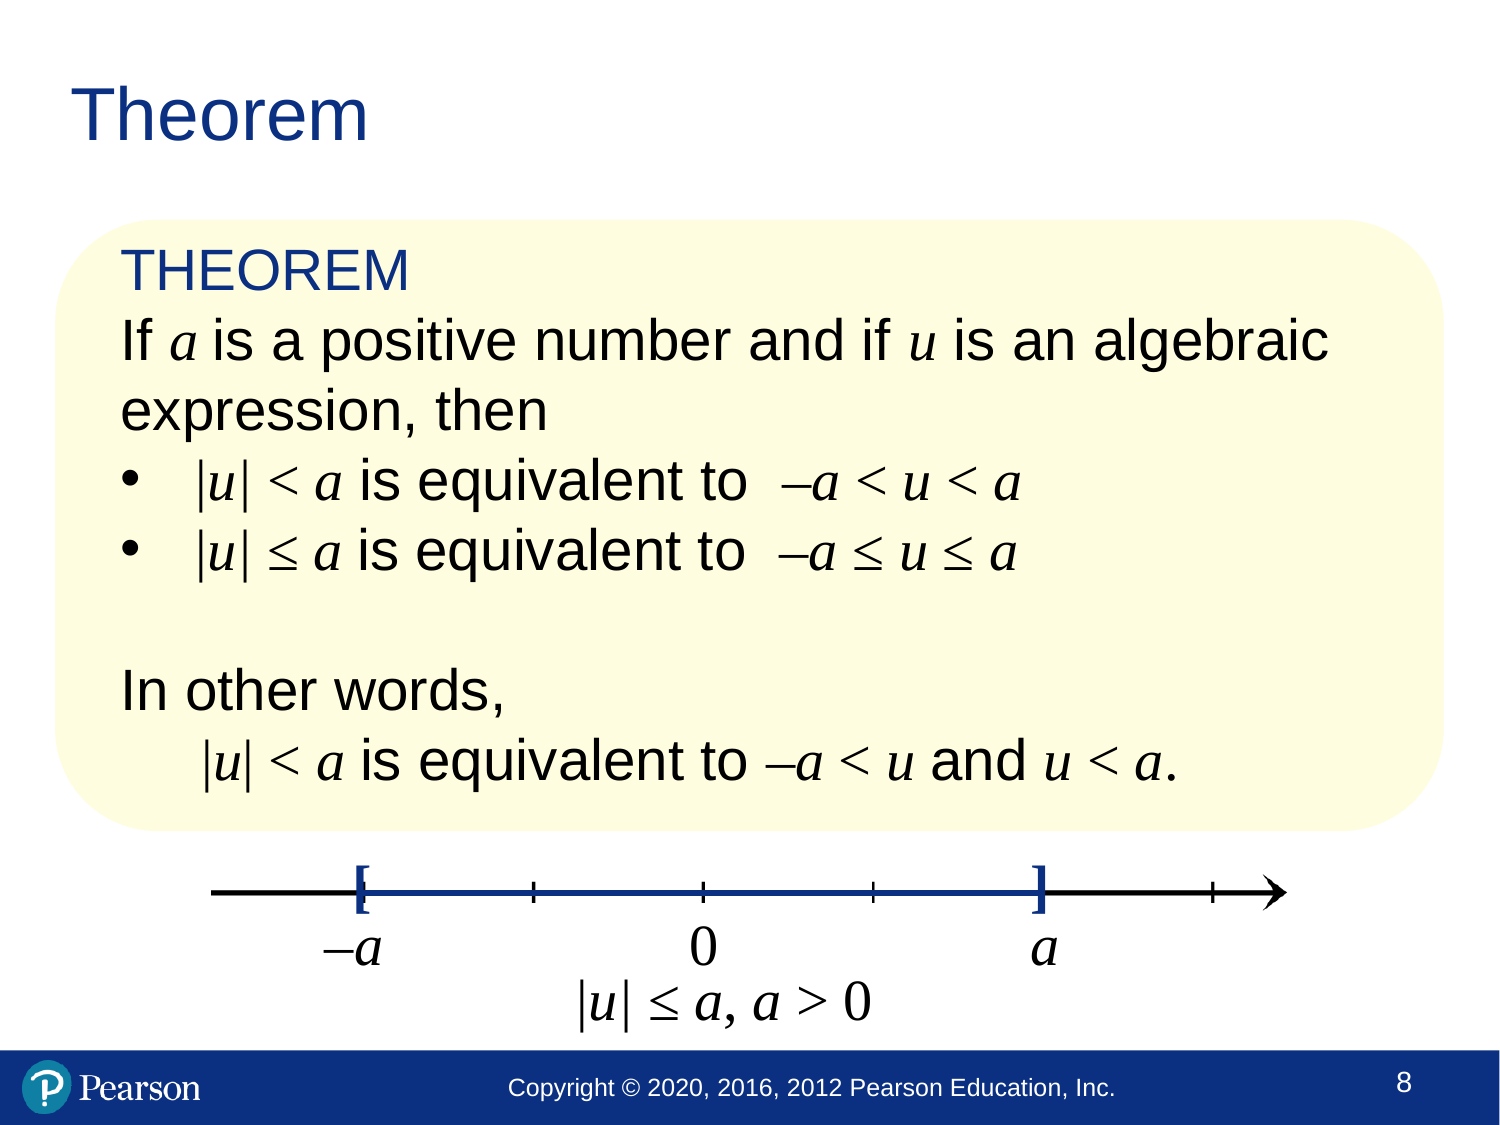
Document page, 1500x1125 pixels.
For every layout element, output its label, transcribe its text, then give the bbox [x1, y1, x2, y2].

picture [22, 1060, 200, 1114]
title Theorem [55, 24, 1425, 197]
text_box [211, 839, 1289, 986]
text_box THEOREM If a is a positive number and if u is an algebraic expression, then |u| < a is equivalent to –a < u < a |u| ≤ a is equivalent to –a ≤ u ≤ a In other words, |u| < a is equivalent to –a < u and u < a. [105, 224, 1395, 800]
text_box [127, 219, 1372, 224]
text_box |u| ≤ a, a > 0 [561, 993, 919, 1040]
text_box [55, 234, 1444, 832]
